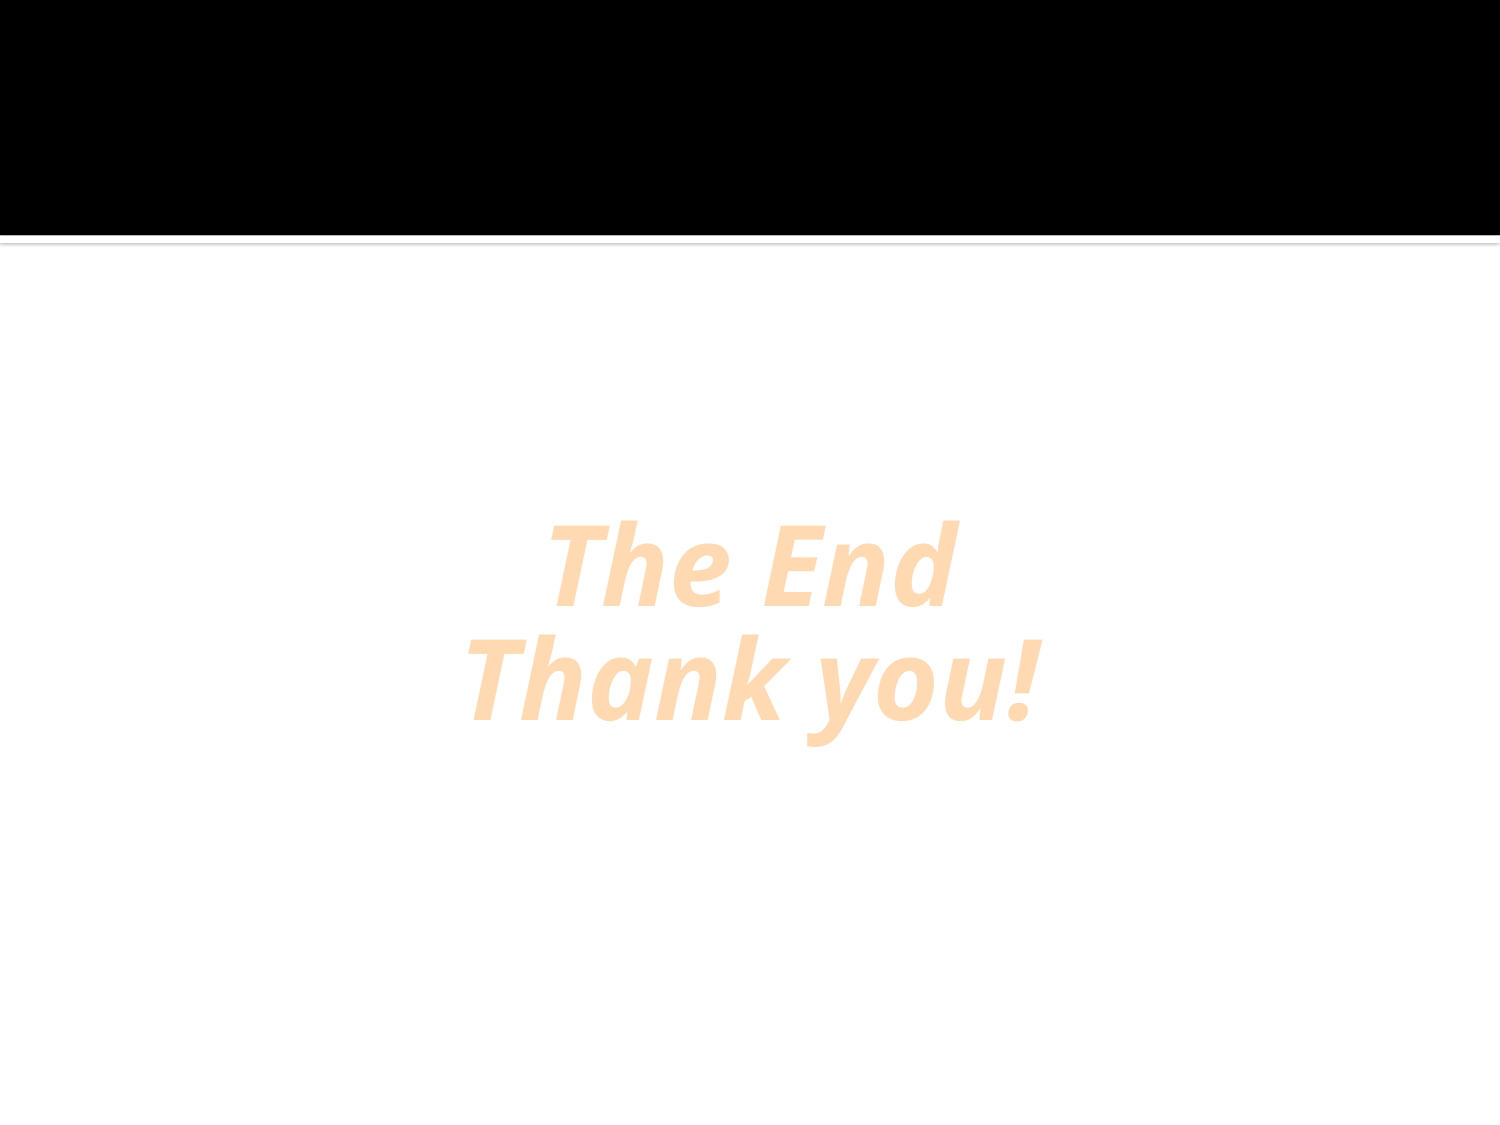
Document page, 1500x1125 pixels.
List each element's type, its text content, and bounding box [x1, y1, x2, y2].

text_box The End [527, 486, 973, 600]
text_box Thank you! [444, 600, 1056, 750]
